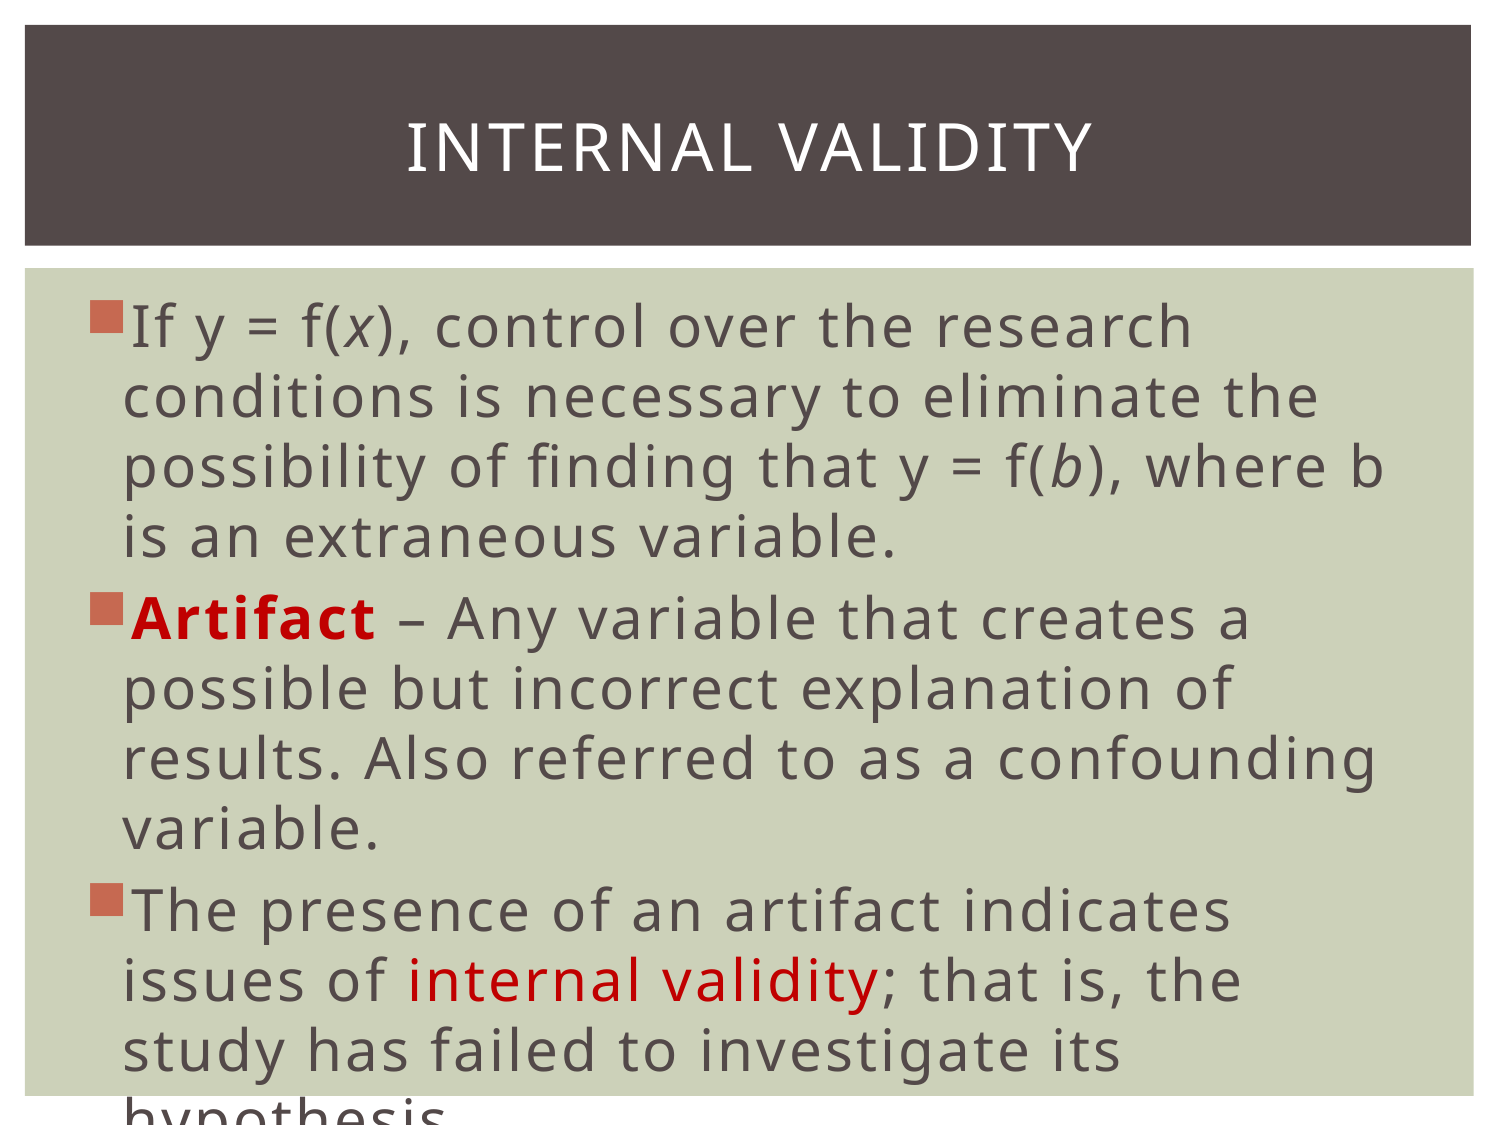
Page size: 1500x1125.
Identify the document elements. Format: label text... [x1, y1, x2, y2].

list If y = f(x), control over the research conditions is necessary to eliminate the possibility of finding that y = f(b), where b is an extraneous variable. Artifact – Any variable that creates a possible but incorrect explanation of results. Also referred to as a confounding variable. The presence of an artifact indicates issues of internal validity; that is, the study has failed to investigate its hypothesis [62, 281, 1442, 1005]
title Internal validity [62, 58, 1438, 232]
